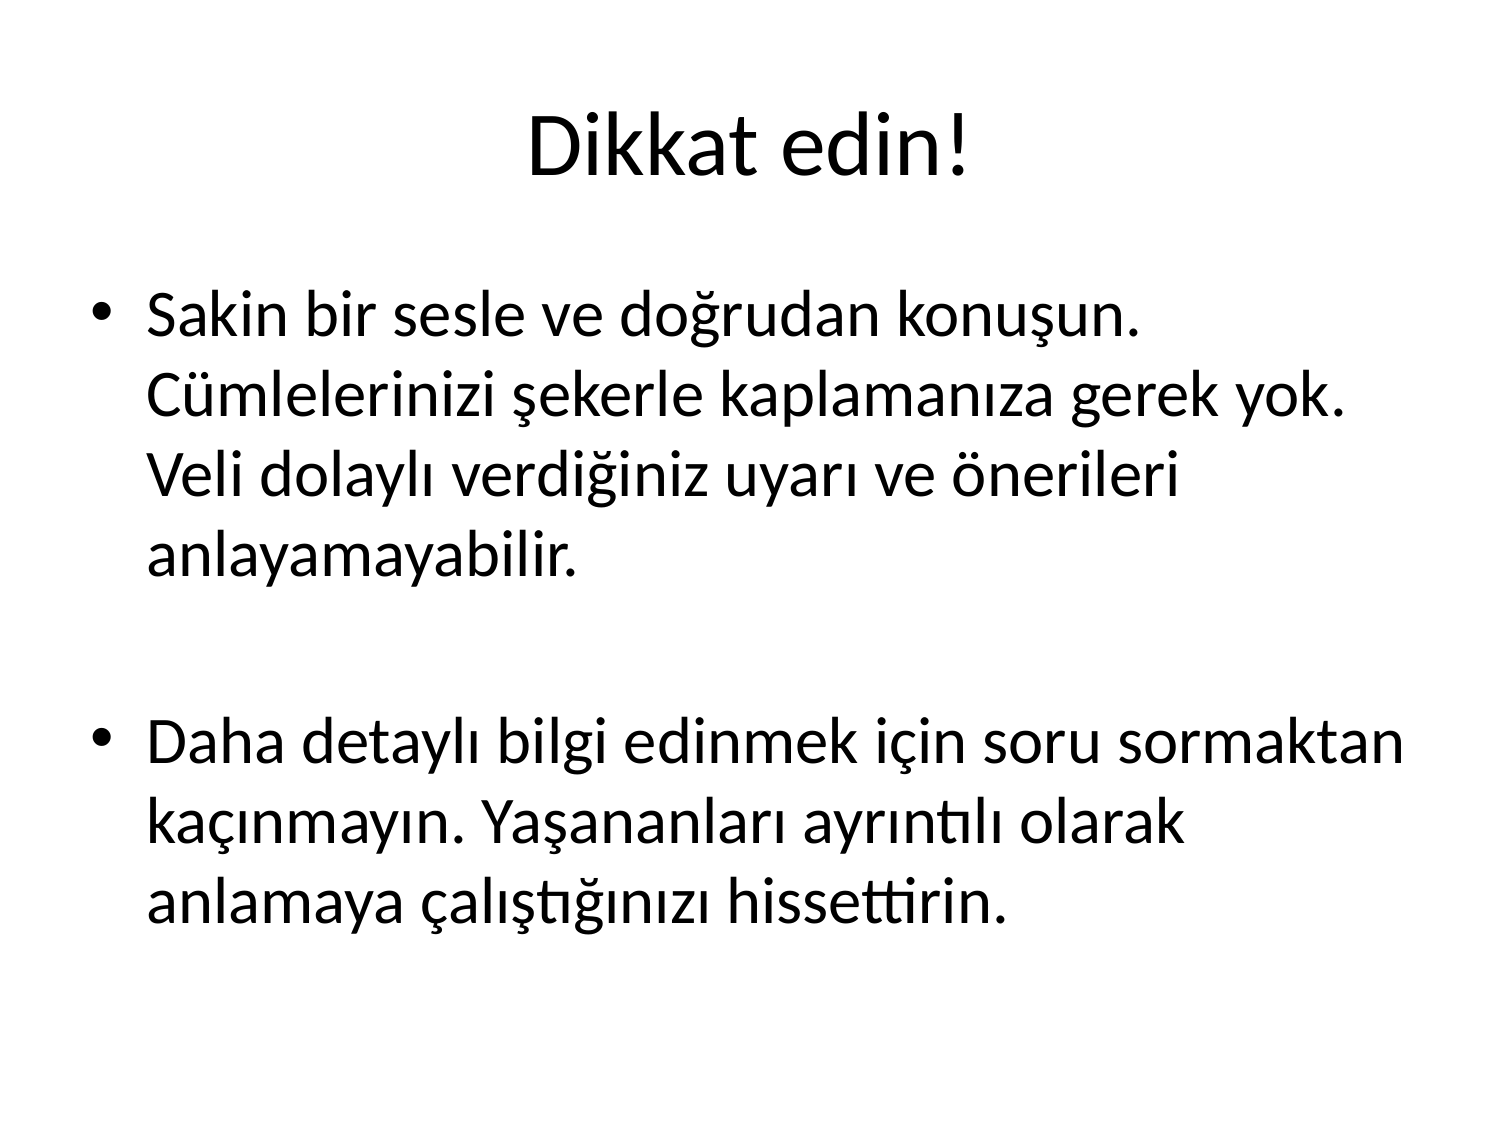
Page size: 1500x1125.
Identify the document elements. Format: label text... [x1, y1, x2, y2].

title Dikkat edin! [75, 45, 1425, 233]
list Sakin bir sesle ve doğrudan konuşun. Cümlelerinizi şekerle kaplamanıza gerek yok. Veli dolaylı verdiğiniz uyarı ve önerileri anlayamayabilir. Daha detaylı bilgi edinmek için soru sormaktan kaçınmayın. Yaşananları ayrıntılı olarak anlamaya çalıştığınızı hissettirin. [75, 262, 1425, 1005]
